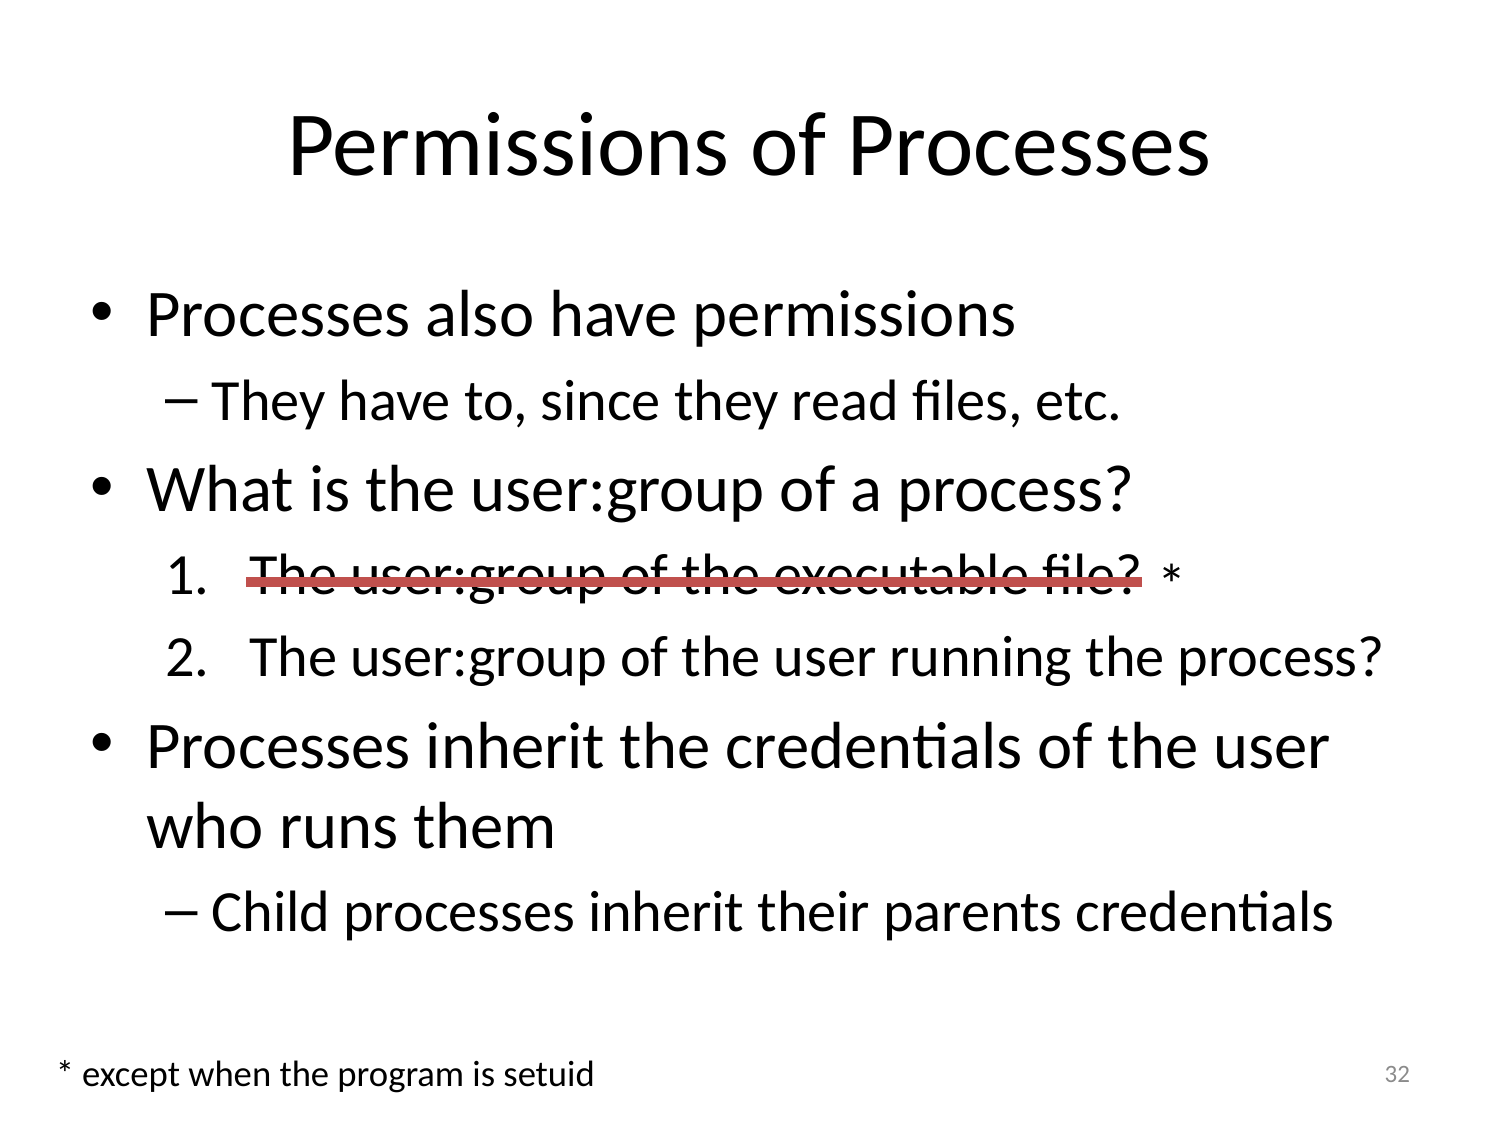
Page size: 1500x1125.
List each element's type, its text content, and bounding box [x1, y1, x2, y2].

list Processes also have permissions They have to, since they read files, etc. What is the user:group of a process? The user:group of the executable file? The user:group of the user running the process? Processes inherit the credentials of the user who runs them Child processes inherit their parents credentials [75, 262, 1425, 1005]
text_box * except when the program is setuid [40, 1042, 631, 1104]
title Permissions of Processes [75, 45, 1425, 233]
text_box * [1142, 539, 1201, 624]
slide_number 32 [1074, 1042, 1425, 1103]
